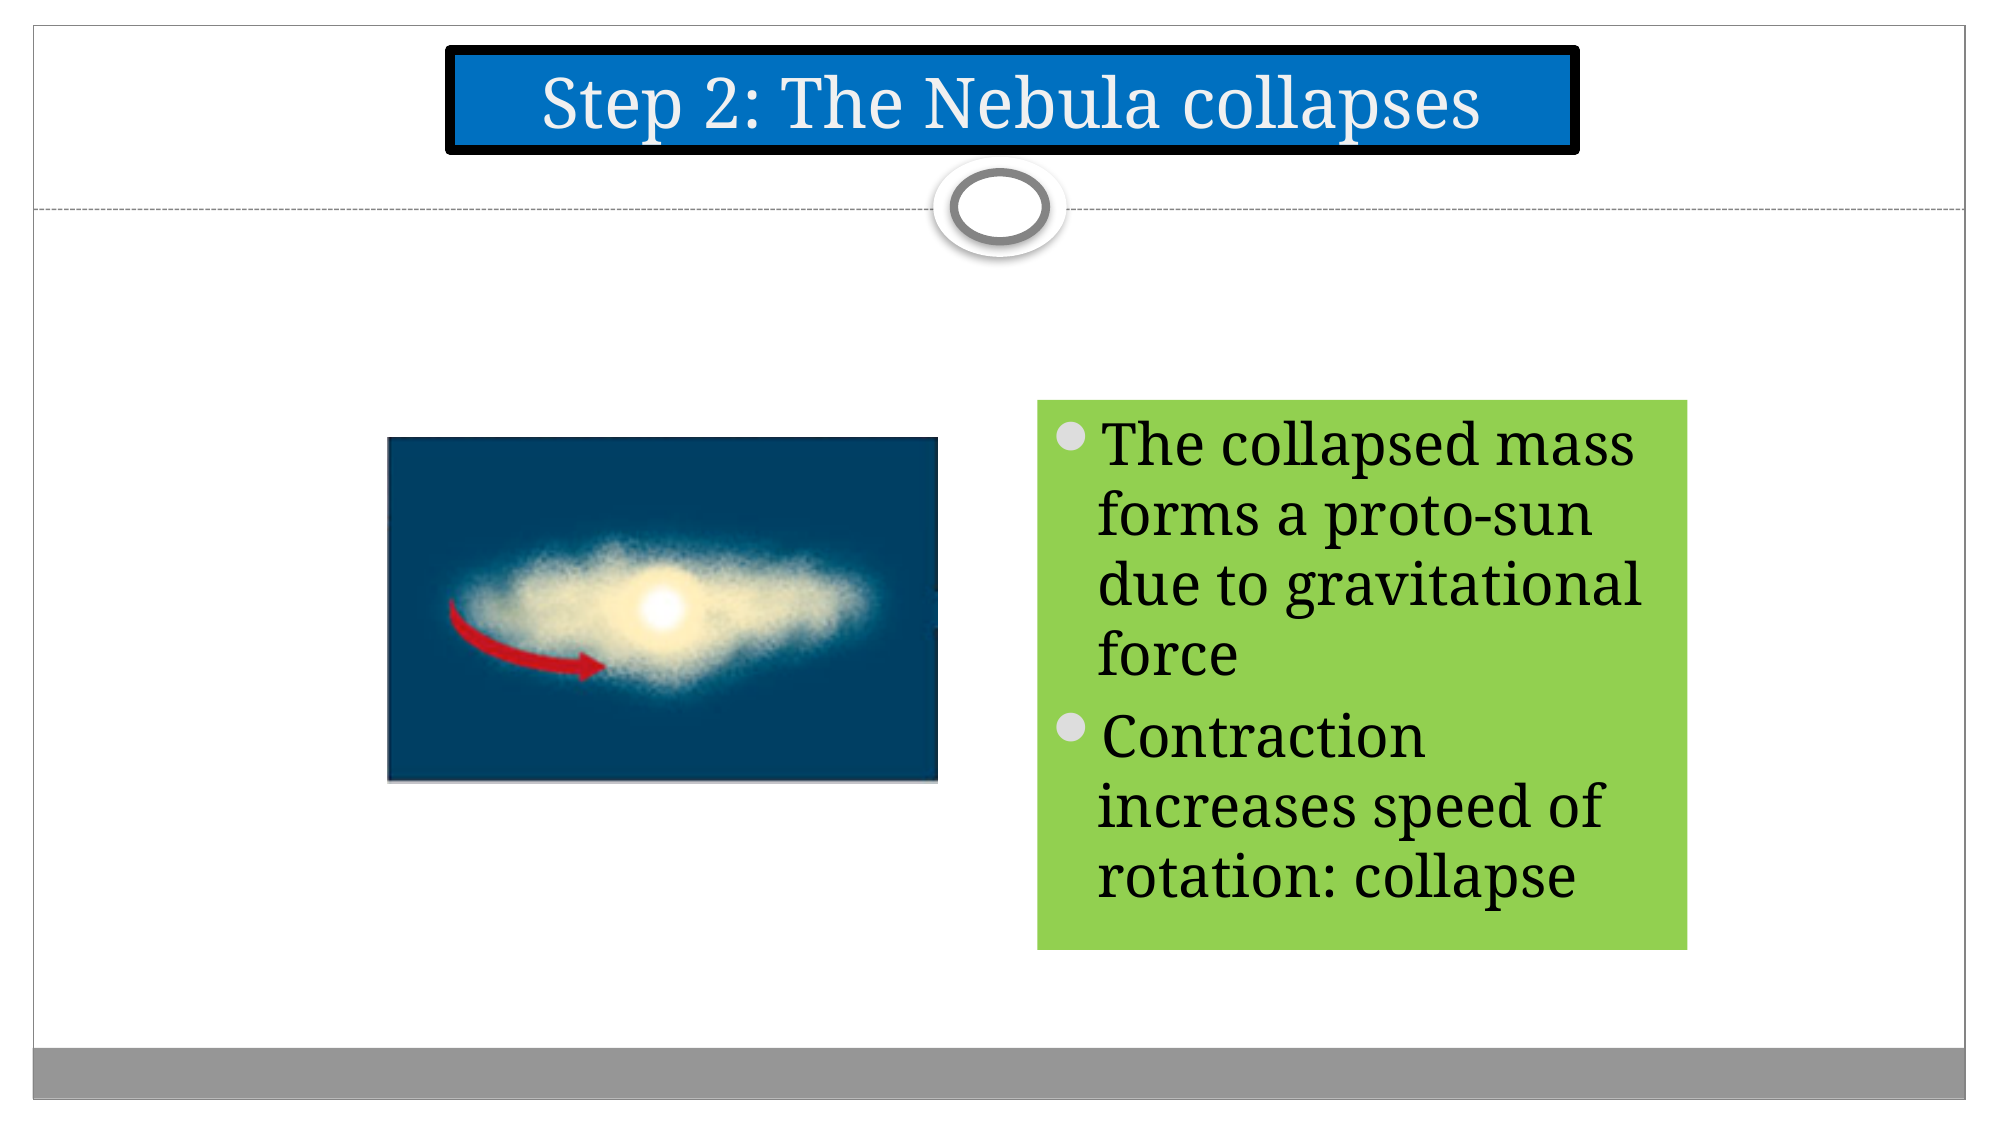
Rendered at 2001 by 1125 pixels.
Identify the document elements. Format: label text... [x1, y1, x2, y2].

list The collapsed mass forms a proto-sun due to gravitational force Contraction increases speed of rotation: collapse [1037, 399, 1688, 950]
title Step 2: The Nebula collapses [450, 50, 1575, 150]
picture [387, 437, 938, 785]
